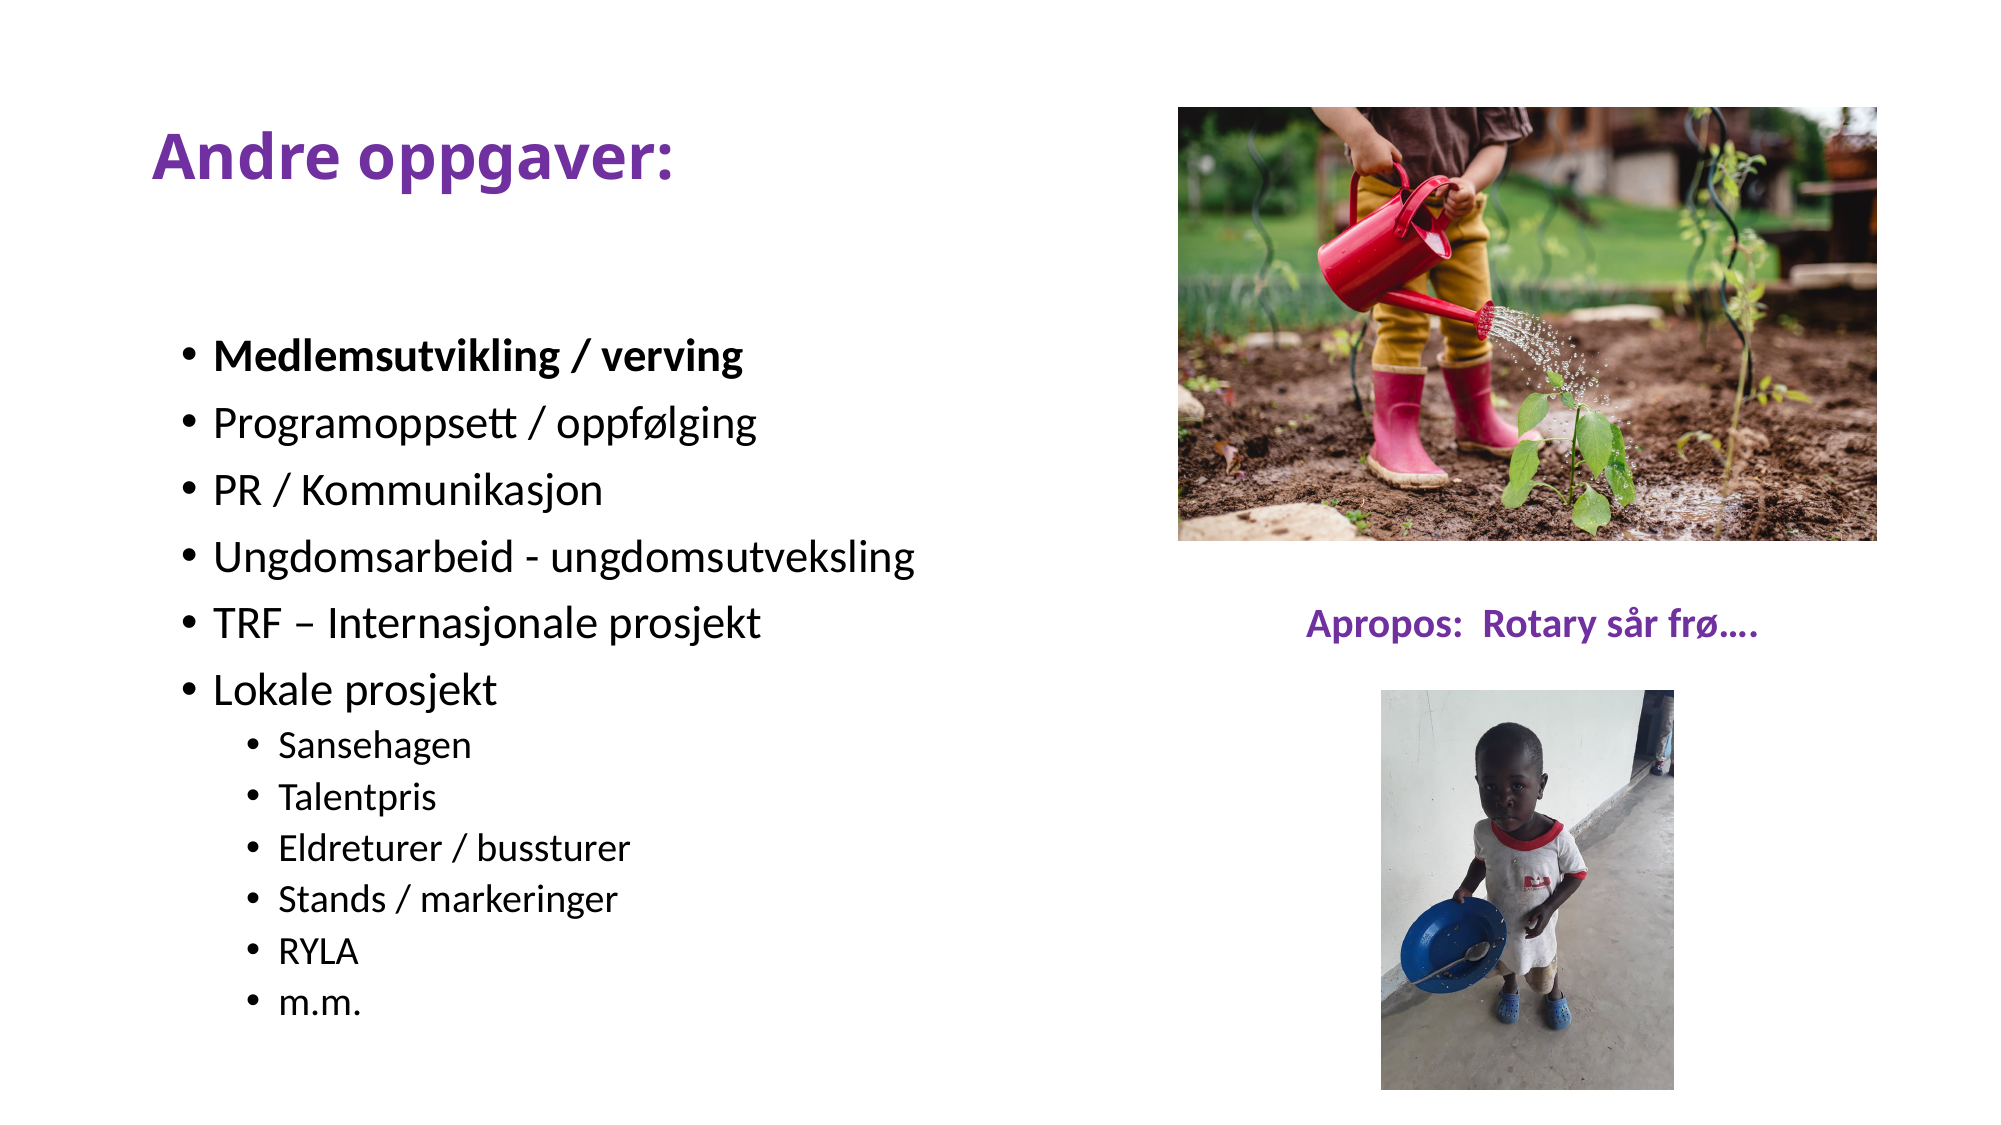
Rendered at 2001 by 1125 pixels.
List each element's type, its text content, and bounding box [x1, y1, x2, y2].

list Medlemsutvikling / verving Programoppsett / oppfølging PR / Kommunikasjon Ungdomsarbeid - ungdomsutveksling TRF – Internasjonale prosjekt Lokale prosjekt Sansehagen Talentpris Eldreturer / bussturer Stands / markeringer RYLA m.m. [166, 323, 1150, 1038]
picture [1178, 107, 1877, 541]
text_box Apropos: Rotary sår frø…. [1291, 587, 1946, 653]
title Andre oppgaver: [137, 59, 1863, 278]
picture [1381, 690, 1674, 1090]
